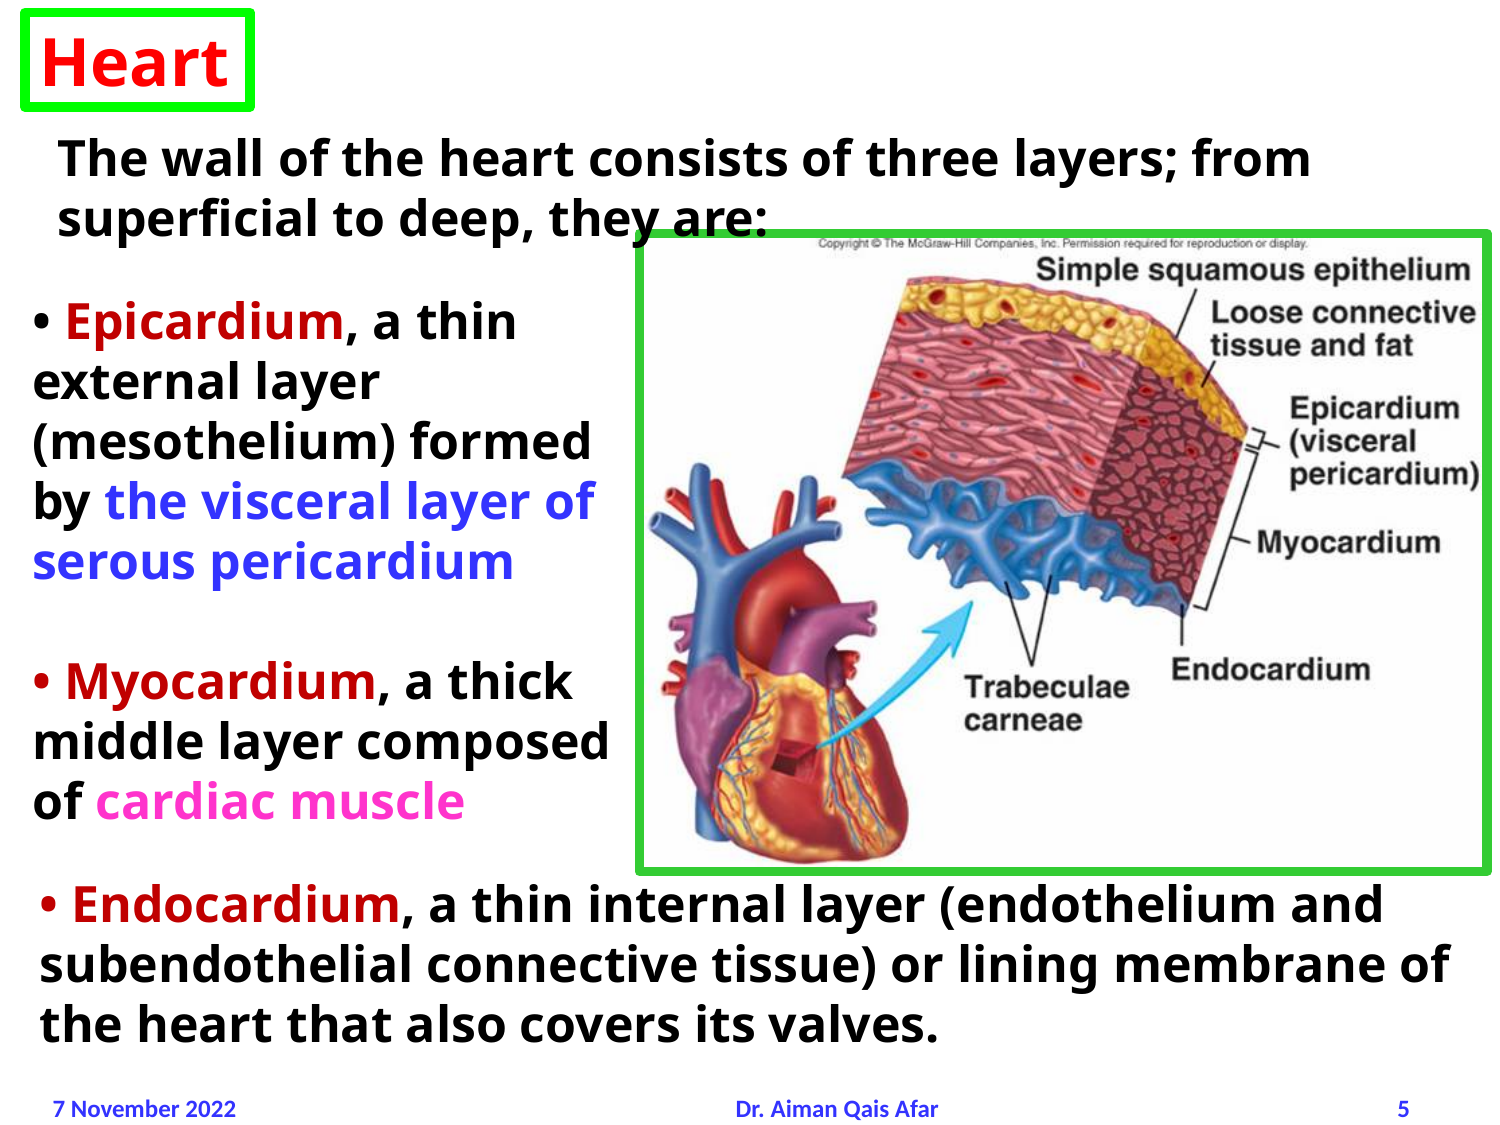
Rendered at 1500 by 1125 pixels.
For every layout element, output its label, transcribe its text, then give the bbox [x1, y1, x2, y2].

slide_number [37, 1077, 388, 1125]
text_box • Epicardium, a thin external layer (mesothelium) formed by the visceral layer of serous pericardium • Myocardium, a thick middle layer composed of cardiac muscle [17, 282, 635, 837]
text_box Heart [24, 12, 250, 108]
text_box The wall of the heart consists of three layers; from superficial to deep, they are: [42, 118, 1500, 254]
picture [643, 237, 1483, 868]
footer Dr. Aiman Qais Afar [600, 1077, 1075, 1125]
text_box • Endocardium, a thin internal layer (endothelium and subendothelial connective tissue) or lining membrane of the heart that also covers its valves. [24, 865, 1500, 1061]
slide_number 5 [1337, 1077, 1425, 1125]
